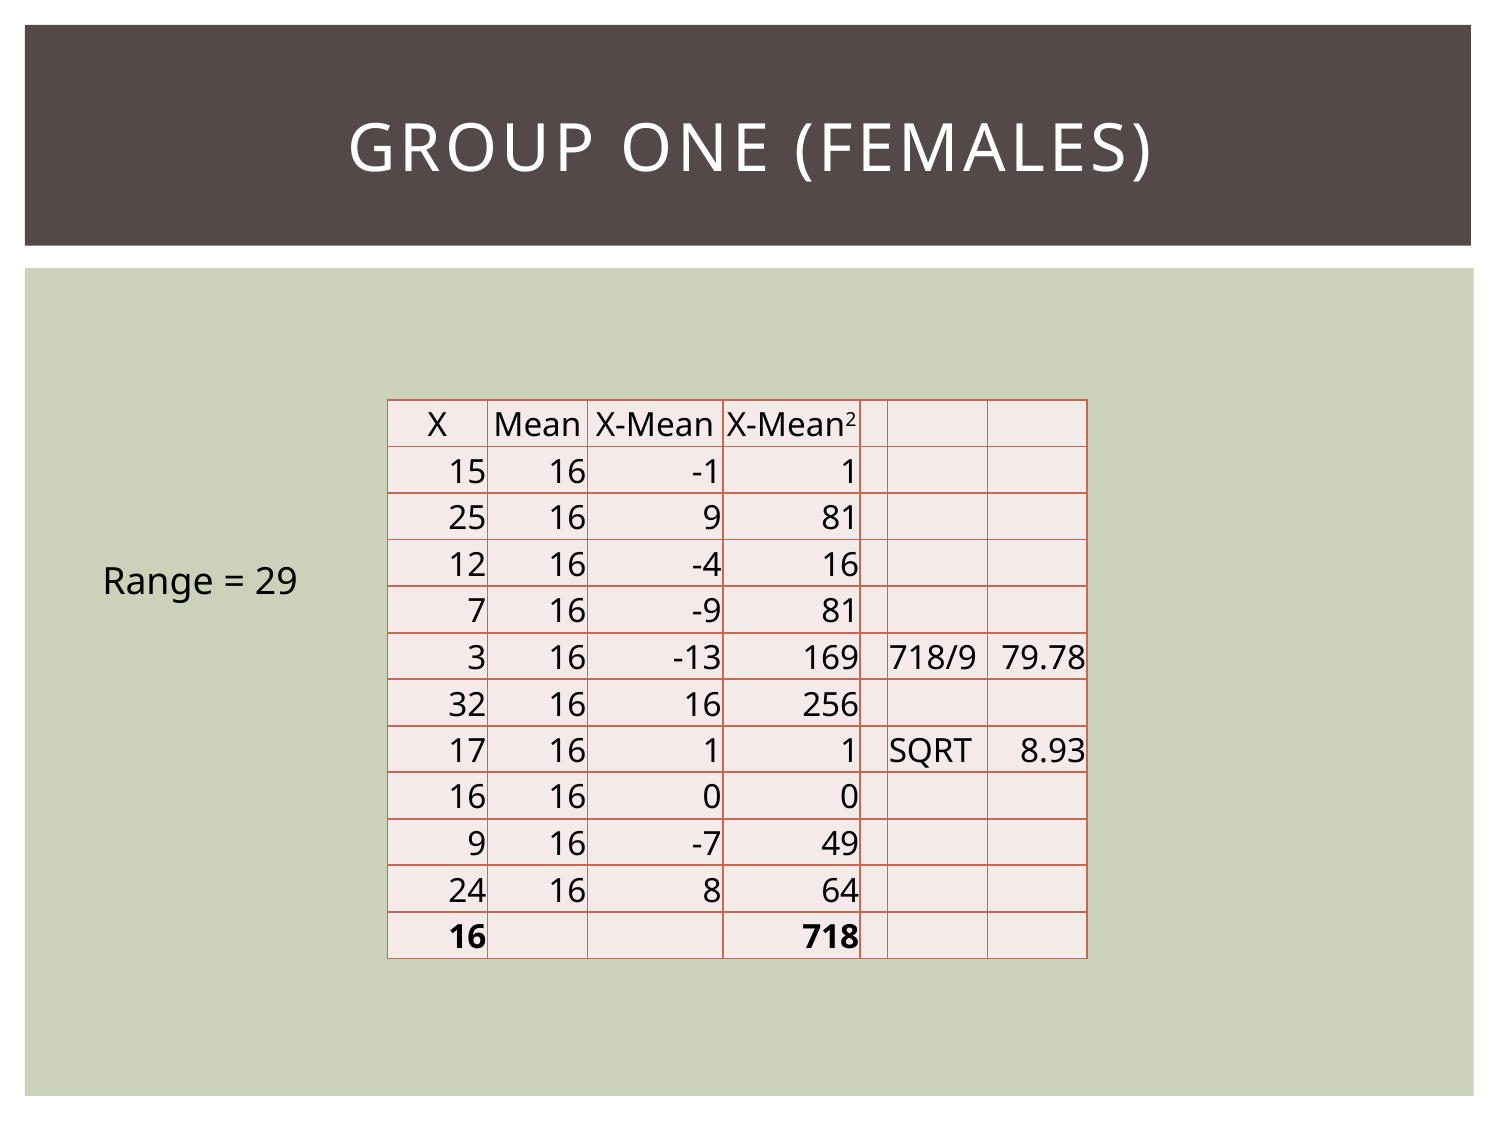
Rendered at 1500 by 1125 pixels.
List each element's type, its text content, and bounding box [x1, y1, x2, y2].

table_cell [988, 773, 1086, 818]
table_cell 9 [588, 494, 722, 539]
table_cell 1 [724, 727, 859, 771]
table_cell [988, 447, 1086, 492]
table_cell [861, 587, 887, 632]
table_cell 16 [488, 494, 587, 539]
table_cell 64 [724, 866, 859, 911]
table_cell 169 [724, 634, 859, 678]
table_cell 16 [488, 680, 587, 725]
table_header X-Mean [588, 401, 722, 446]
table_cell 79.78 [988, 634, 1086, 678]
text_box Range = 29 [87, 549, 325, 610]
table_cell 16 [588, 680, 722, 725]
table_cell [861, 727, 887, 771]
table_cell 16 [488, 447, 587, 492]
table_cell 16 [724, 540, 859, 585]
table_header Mean [488, 401, 587, 446]
table_cell [861, 540, 887, 585]
table_cell [861, 866, 887, 911]
table_cell [888, 680, 987, 725]
table_cell [588, 913, 722, 958]
table_cell 16 [488, 587, 587, 632]
table_cell -1 [588, 447, 722, 492]
table_cell 7 [388, 587, 487, 632]
table_cell [888, 494, 987, 539]
table_cell [888, 447, 987, 492]
table_cell 16 [488, 773, 587, 818]
table_cell 0 [588, 773, 722, 818]
table_cell 3 [388, 634, 487, 678]
table_header X [388, 401, 487, 446]
table_cell [861, 634, 887, 678]
table_cell 256 [724, 680, 859, 725]
table_cell 32 [388, 680, 487, 725]
table_cell [488, 913, 587, 958]
table_cell 17 [388, 727, 487, 771]
table_header [988, 401, 1086, 446]
title Group one (females) [62, 58, 1438, 232]
table_cell [888, 820, 987, 864]
table_cell 8 [588, 866, 722, 911]
table_cell [861, 494, 887, 539]
table_cell 81 [724, 587, 859, 632]
table_cell [888, 773, 987, 818]
table_cell 16 [488, 866, 587, 911]
table_cell 15 [388, 447, 487, 492]
table_cell SQRT [888, 727, 987, 771]
table_cell [988, 680, 1086, 725]
table_cell -4 [588, 540, 722, 585]
table_cell 0 [724, 773, 859, 818]
table_cell [988, 866, 1086, 911]
table_cell [988, 913, 1086, 958]
table_cell 16 [388, 913, 487, 958]
table_cell 49 [724, 820, 859, 864]
table_cell 12 [388, 540, 487, 585]
table_header [888, 401, 987, 446]
table_cell -13 [588, 634, 722, 678]
table_cell -9 [588, 587, 722, 632]
table_cell 1 [724, 447, 859, 492]
table_cell 16 [488, 634, 587, 678]
table_cell [861, 773, 887, 818]
table_cell [888, 913, 987, 958]
table_cell 9 [388, 820, 487, 864]
table_cell 8.93 [988, 727, 1086, 771]
table_header [861, 401, 887, 446]
table_cell [888, 587, 987, 632]
table_header X-Mean2 [724, 401, 859, 446]
table_cell [988, 587, 1086, 632]
table_cell [861, 680, 887, 725]
table_cell [988, 494, 1086, 539]
table_cell [861, 447, 887, 492]
table_cell 24 [388, 866, 487, 911]
table_cell 81 [724, 494, 859, 539]
table_cell -7 [588, 820, 722, 864]
table_cell [861, 820, 887, 864]
table_cell [988, 820, 1086, 864]
table_cell [988, 540, 1086, 585]
table_cell 1 [588, 727, 722, 771]
table_cell [888, 540, 987, 585]
table_cell 718/9 [888, 634, 987, 678]
table_cell 16 [488, 727, 587, 771]
table_cell 16 [488, 540, 587, 585]
table_cell 16 [488, 820, 587, 864]
table_cell 718 [724, 913, 859, 958]
table_cell 25 [388, 494, 487, 539]
table_cell [861, 913, 887, 958]
table_cell [888, 866, 987, 911]
table_cell 16 [388, 773, 487, 818]
